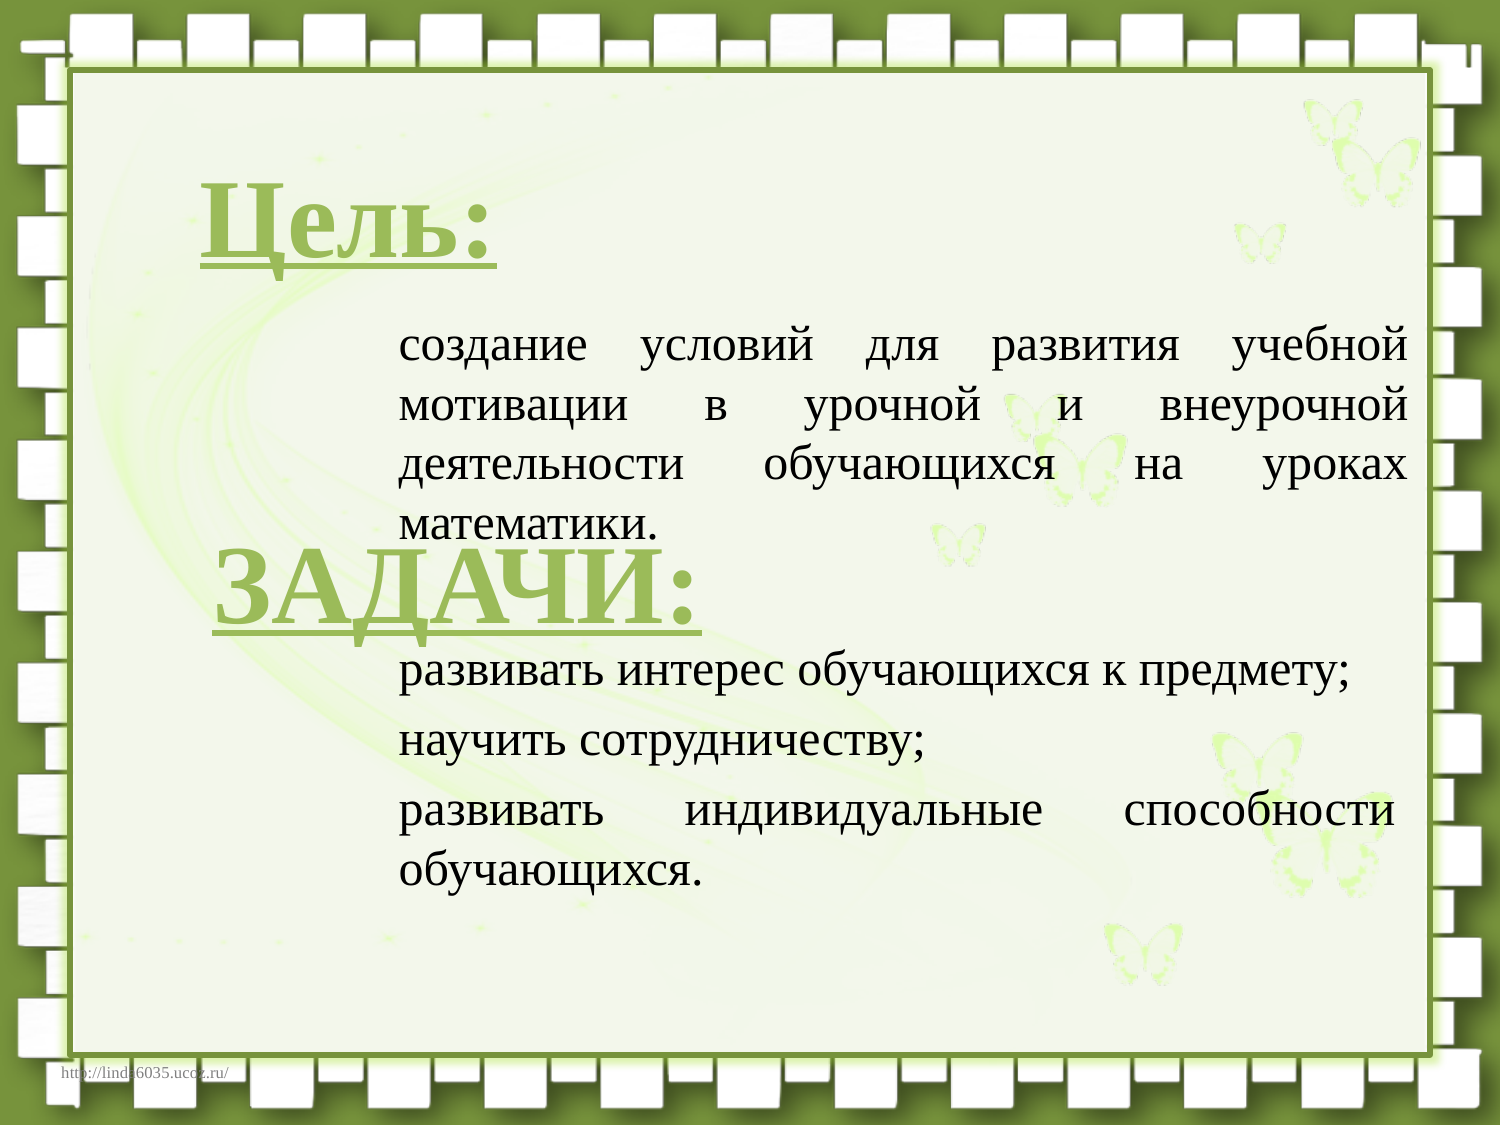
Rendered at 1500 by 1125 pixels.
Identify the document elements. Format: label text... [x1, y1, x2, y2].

picture [0, 0, 1500, 1125]
text_box создание условий для развития учебной мотивации в урочной и внеурочной деятельности обучающихся на уроках математики. [383, 302, 1424, 558]
list развивать интерес обучающихся к предмету; научить сотрудничеству; развивать индивидуальные способности обучающихся. [383, 654, 1411, 904]
text_box Цель: [184, 137, 513, 288]
text_box ЗАДАЧИ: [197, 503, 718, 654]
